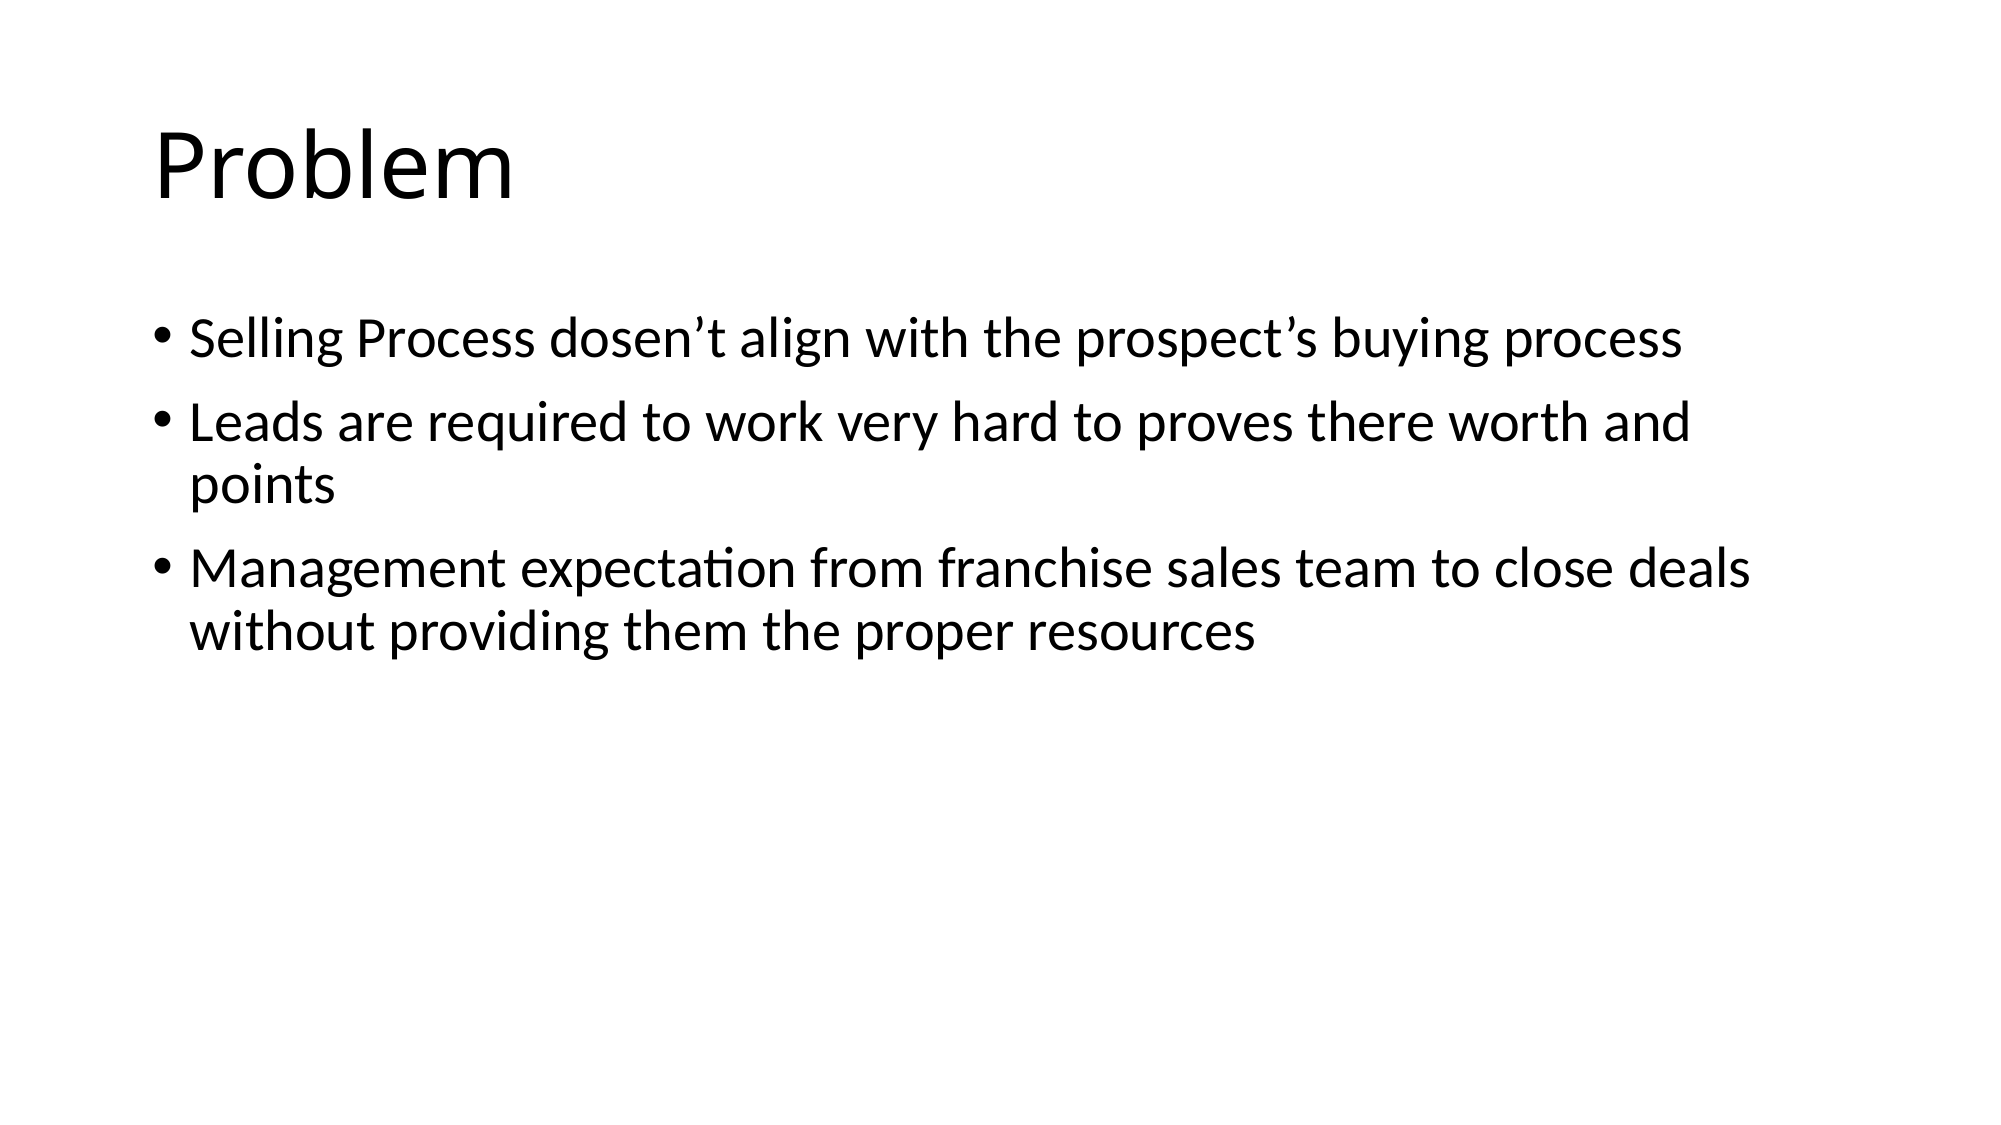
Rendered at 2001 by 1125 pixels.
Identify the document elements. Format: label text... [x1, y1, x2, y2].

title Problem [137, 59, 1863, 278]
list Selling Process dosen’t align with the prospect’s buying process Leads are required to work very hard to proves there worth and points Management expectation from franchise sales team to close deals without providing them the proper resources [137, 299, 1863, 1014]
